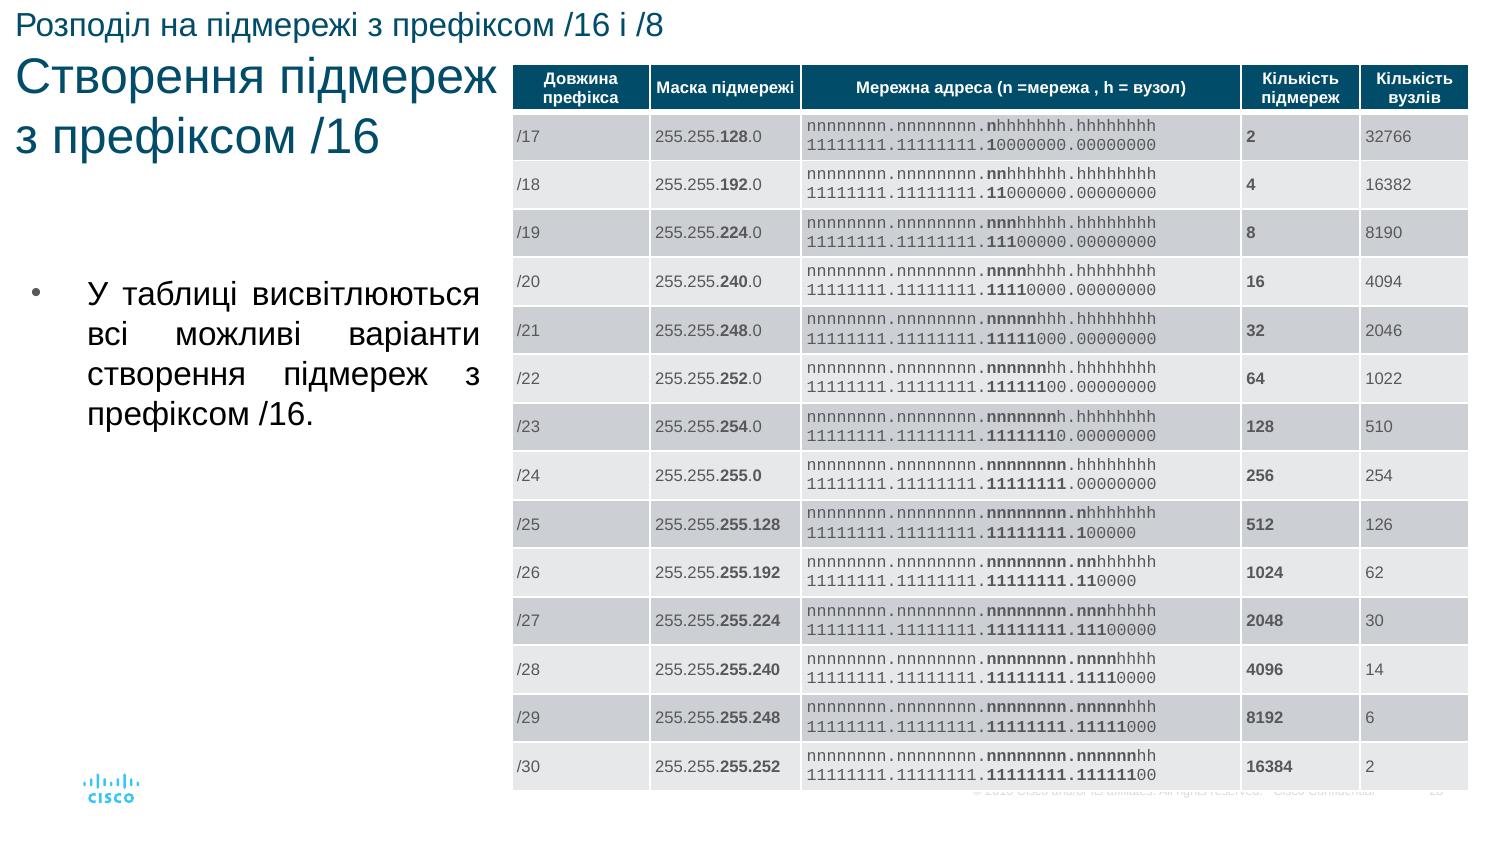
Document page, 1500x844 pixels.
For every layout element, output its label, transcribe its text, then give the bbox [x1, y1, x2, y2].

table_cell nnnnnnnn.nnnnnnnn.nnnhhhhh.hhhhhhhh 11111111.11111111.11100000.00000000 [802, 210, 1240, 256]
table_cell 64 [1242, 355, 1359, 402]
table_cell /18 [513, 161, 649, 208]
table_cell /23 [513, 404, 649, 450]
table_cell 14 [1361, 646, 1468, 693]
table_cell 16 [1242, 258, 1359, 305]
table_cell nnnnnnnn.nnnnnnnn.nnnnnnnn.nhhhhhhh 11111111.11111111.11111111.100000 [802, 501, 1240, 547]
table_cell /30 [513, 743, 649, 790]
table_cell 512 [1242, 501, 1359, 547]
list У таблиці висвітлюються всі можливі варіанти створення підмереж з префіксом /16. [15, 265, 496, 462]
table_cell 8 [1242, 210, 1359, 256]
table_cell 16382 [1361, 161, 1468, 208]
table_cell 8192 [1242, 695, 1359, 741]
table_cell 16384 [1242, 743, 1359, 790]
table_cell 8190 [1361, 210, 1468, 256]
table_cell /25 [513, 501, 649, 547]
table_cell 255.255.248.0 [651, 307, 800, 353]
table_header Кількість підмереж [1242, 65, 1359, 109]
table_cell nnnnnnnn.nnnnnnnn.nnnnnnhh.hhhhhhhh 11111111.11111111.11111100.00000000 [802, 355, 1240, 402]
table_cell /29 [513, 695, 649, 741]
table_cell /27 [513, 598, 649, 644]
table_cell nnnnnnnn.nnnnnnnn.nnhhhhhh.hhhhhhhh 11111111.11111111.11000000.00000000 [802, 161, 1240, 208]
table_cell 255.255.255.0 [651, 452, 800, 499]
table_cell 4096 [1242, 646, 1359, 693]
table_cell 32766 [1361, 115, 1468, 160]
table_cell 2 [1361, 743, 1468, 790]
table_cell 6 [1361, 695, 1468, 741]
table_cell 128 [1242, 404, 1359, 450]
table_cell /22 [513, 355, 649, 402]
table_cell nnnnnnnn.nnnnnnnn.nnnnnhhh.hhhhhhhh 11111111.11111111.11111000.00000000 [802, 307, 1240, 353]
table_cell nnnnnnnn.nnnnnnnn.nnnnnnnn.nnnnnhhh 11111111.11111111.11111111.11111000 [802, 695, 1240, 741]
table_cell 510 [1361, 404, 1468, 450]
table_cell 62 [1361, 549, 1468, 596]
table_cell 255.255.255.128 [651, 501, 800, 547]
table_cell 4094 [1361, 258, 1468, 305]
table_cell 255.255.254.0 [651, 404, 800, 450]
table_cell 30 [1361, 598, 1468, 644]
table_cell /24 [513, 452, 649, 499]
table_cell nnnnnnnn.nnnnnnnn.nnnnnnnn.nnnhhhhh 11111111.11111111.11111111.11100000 [802, 598, 1240, 644]
table_cell /26 [513, 549, 649, 596]
table_cell /17 [513, 115, 649, 160]
table_cell 255.255.252.0 [651, 355, 800, 402]
table_cell 2048 [1242, 598, 1359, 644]
table_cell 255.255.224.0 [651, 210, 800, 256]
table_cell nnnnnnnn.nnnnnnnn.nhhhhhhh.hhhhhhhh 11111111.11111111.10000000.00000000 [802, 115, 1240, 160]
table_cell nnnnnnnn.nnnnnnnn.nnnnhhhh.hhhhhhhh 11111111.11111111.11110000.00000000 [802, 258, 1240, 305]
table_cell /19 [513, 210, 649, 256]
table_cell 255.255.255.192 [651, 549, 800, 596]
table_cell 2046 [1361, 307, 1468, 353]
table_cell 255.255.255.248 [651, 695, 800, 741]
table_cell /20 [513, 258, 649, 305]
table_cell nnnnnnnn.nnnnnnnn.nnnnnnnn.nnhhhhhh 11111111.11111111.11111111.110000 [802, 549, 1240, 596]
table_cell /21 [513, 307, 649, 353]
table_cell 255.255.255.224 [651, 598, 800, 644]
table_cell 32 [1242, 307, 1359, 353]
table_header Мережна адреса (n =мережа , h = вузол) [802, 65, 1240, 109]
table_cell 126 [1361, 501, 1468, 547]
table_cell nnnnnnnn.nnnnnnnn.nnnnnnnh.hhhhhhhh 11111111.11111111.11111110.00000000 [802, 404, 1240, 450]
table_cell 1024 [1242, 549, 1359, 596]
table_header Маска підмережі [651, 65, 800, 109]
table_cell nnnnnnnn.nnnnnnnn.nnnnnnnn.hhhhhhhh 11111111.11111111.11111111.00000000 [802, 452, 1240, 499]
table_header Кількість вузлів [1361, 65, 1468, 109]
table_cell 1022 [1361, 355, 1468, 402]
table_cell 254 [1361, 452, 1468, 499]
table_cell 255.255.255.252 [651, 743, 800, 790]
table_cell nnnnnnnn.nnnnnnnn.nnnnnnnn.nnnnnnhh 11111111.11111111.11111111.11111100 [802, 743, 1240, 790]
table_cell 255.255.128.0 [651, 115, 800, 160]
table_cell 256 [1242, 452, 1359, 499]
table_header Довжина префікса [513, 65, 649, 109]
table_cell 2 [1242, 115, 1359, 160]
table_cell nnnnnnnn.nnnnnnnn.nnnnnnnn.nnnnhhhh 11111111.11111111.11111111.11110000 [802, 646, 1240, 693]
table_cell 255.255.192.0 [651, 161, 800, 208]
table_cell /28 [513, 646, 649, 693]
table_cell 255.255.240.0 [651, 258, 800, 305]
title Розподіл на підмережі з префіксом /16 і /8 Створення підмереж з префіксом /16 [0, 23, 1369, 144]
table_cell 4 [1242, 161, 1359, 208]
table_cell 255.255.255.240 [651, 646, 800, 693]
